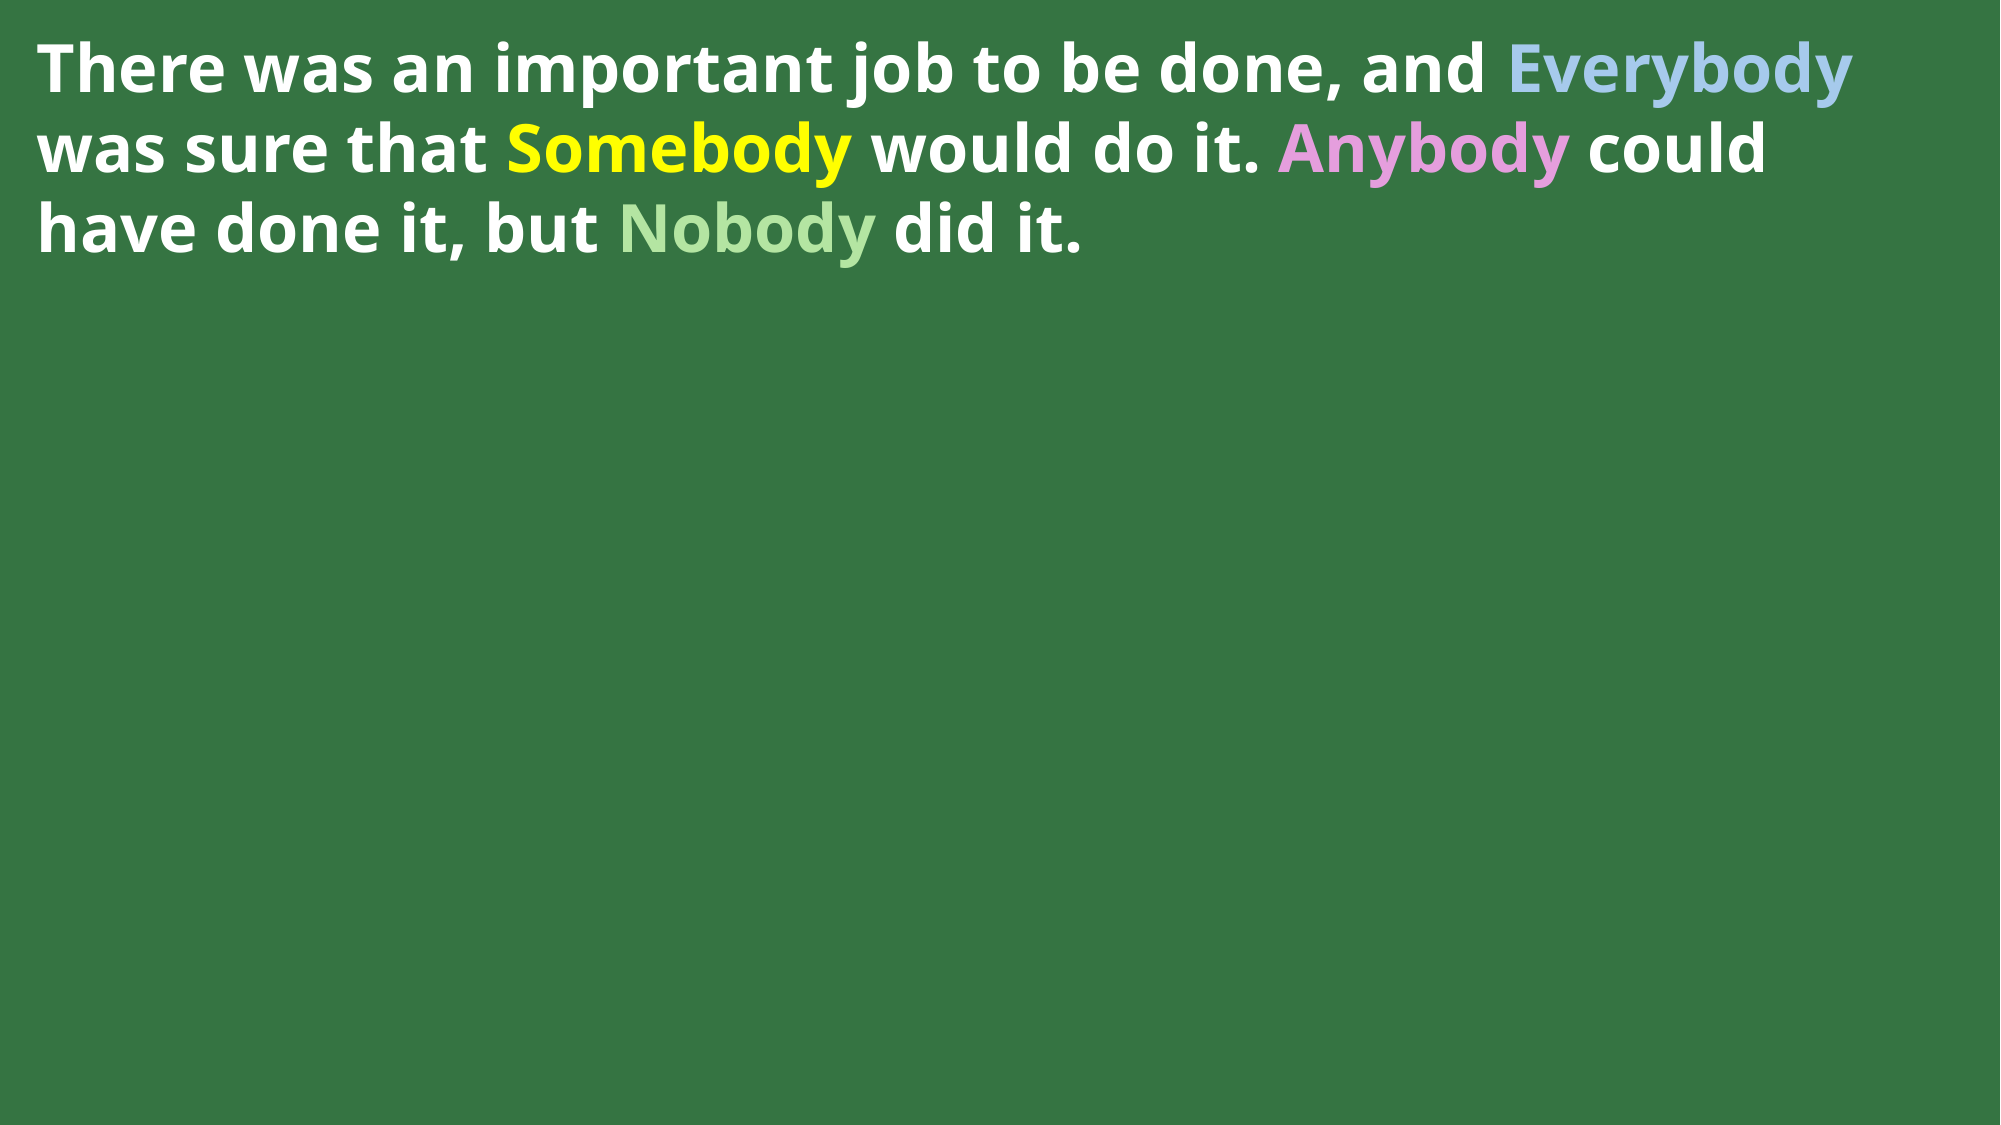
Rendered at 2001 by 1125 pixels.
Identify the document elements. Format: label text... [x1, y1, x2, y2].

text_box There was an important job to be done, and Everybody was sure that Somebody would do it. Anybody could have done it, but Nobody did it. [21, 18, 1913, 273]
